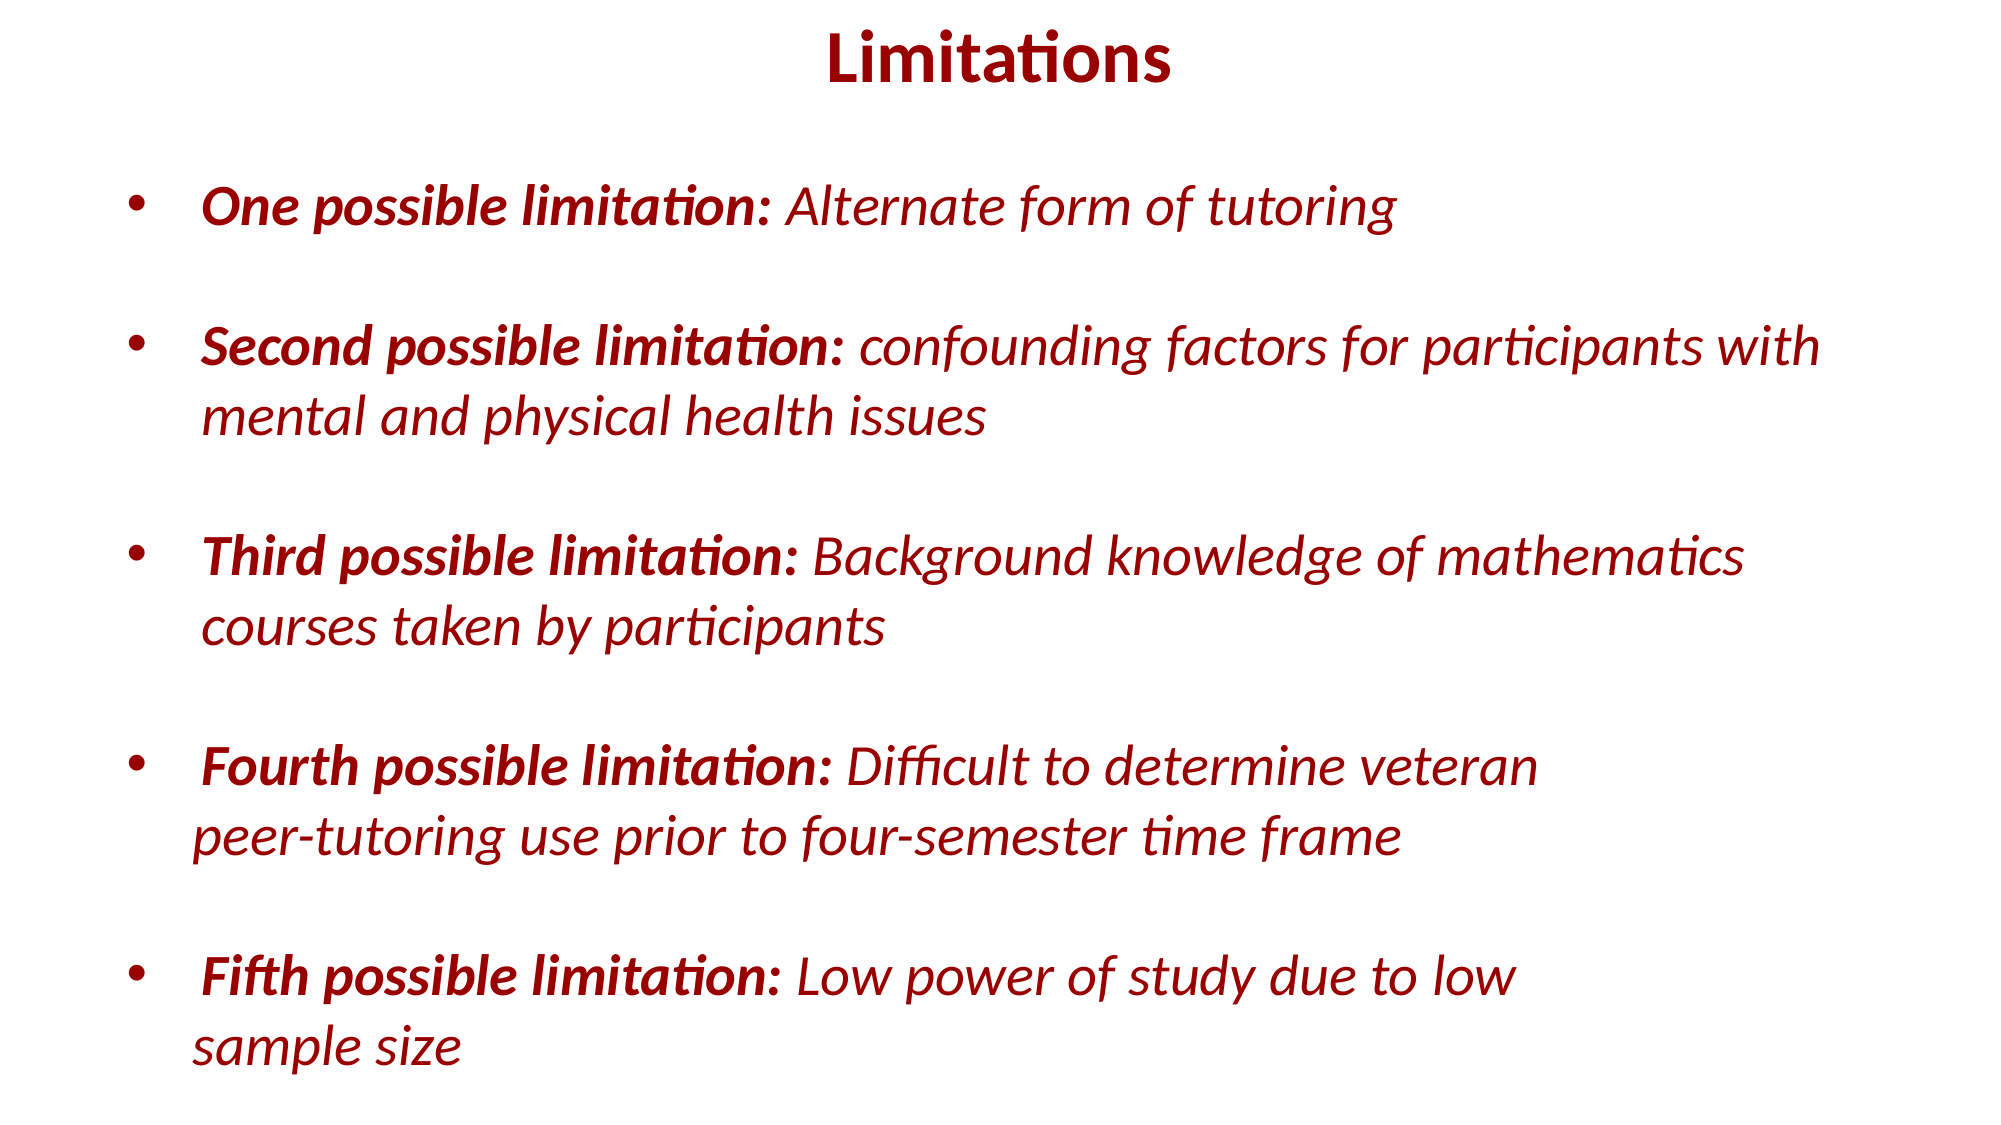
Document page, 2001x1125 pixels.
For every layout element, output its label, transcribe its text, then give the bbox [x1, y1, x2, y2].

text_box Limitations One possible limitation: Alternate form of tutoring Second possible limitation: confounding factors for participants with mental and physical health issues Third possible limitation: Background knowledge of mathematics courses taken by participants Fourth possible limitation: Difficult to determine veteran peer-tutoring use prior to four-semester time frame Fifth possible limitation: Low power of study due to low sample size [111, 0, 1888, 1085]
